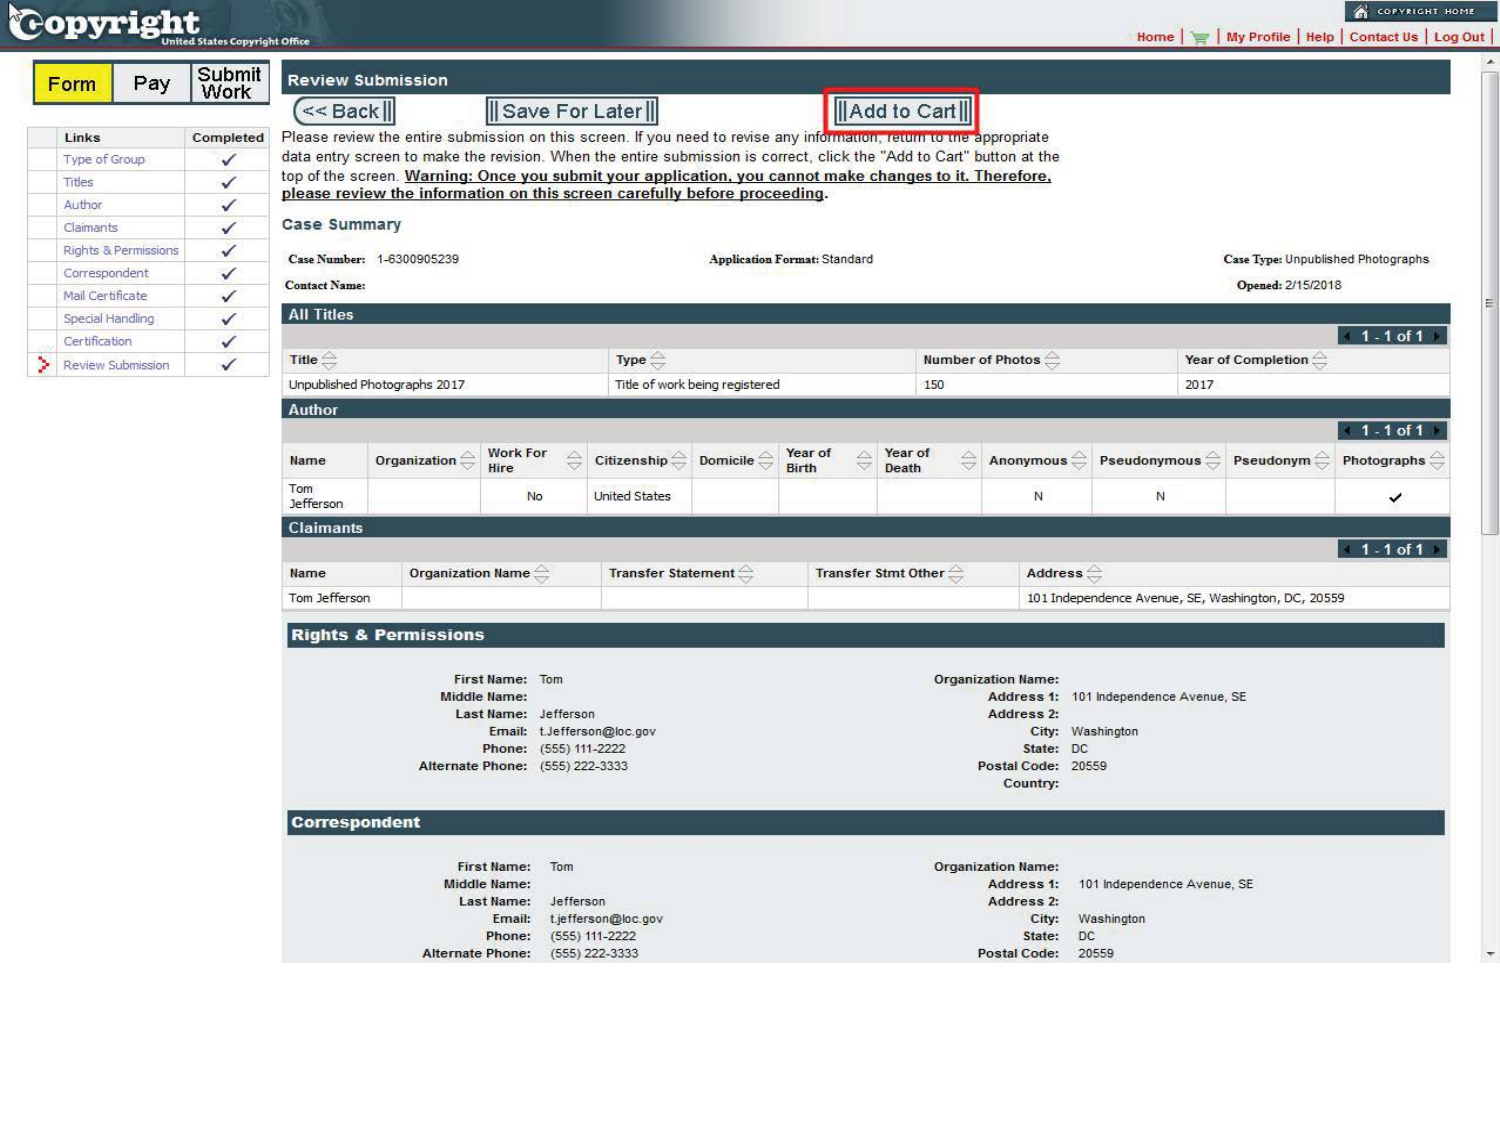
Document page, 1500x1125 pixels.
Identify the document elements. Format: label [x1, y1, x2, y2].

picture [0, 0, 1500, 963]
